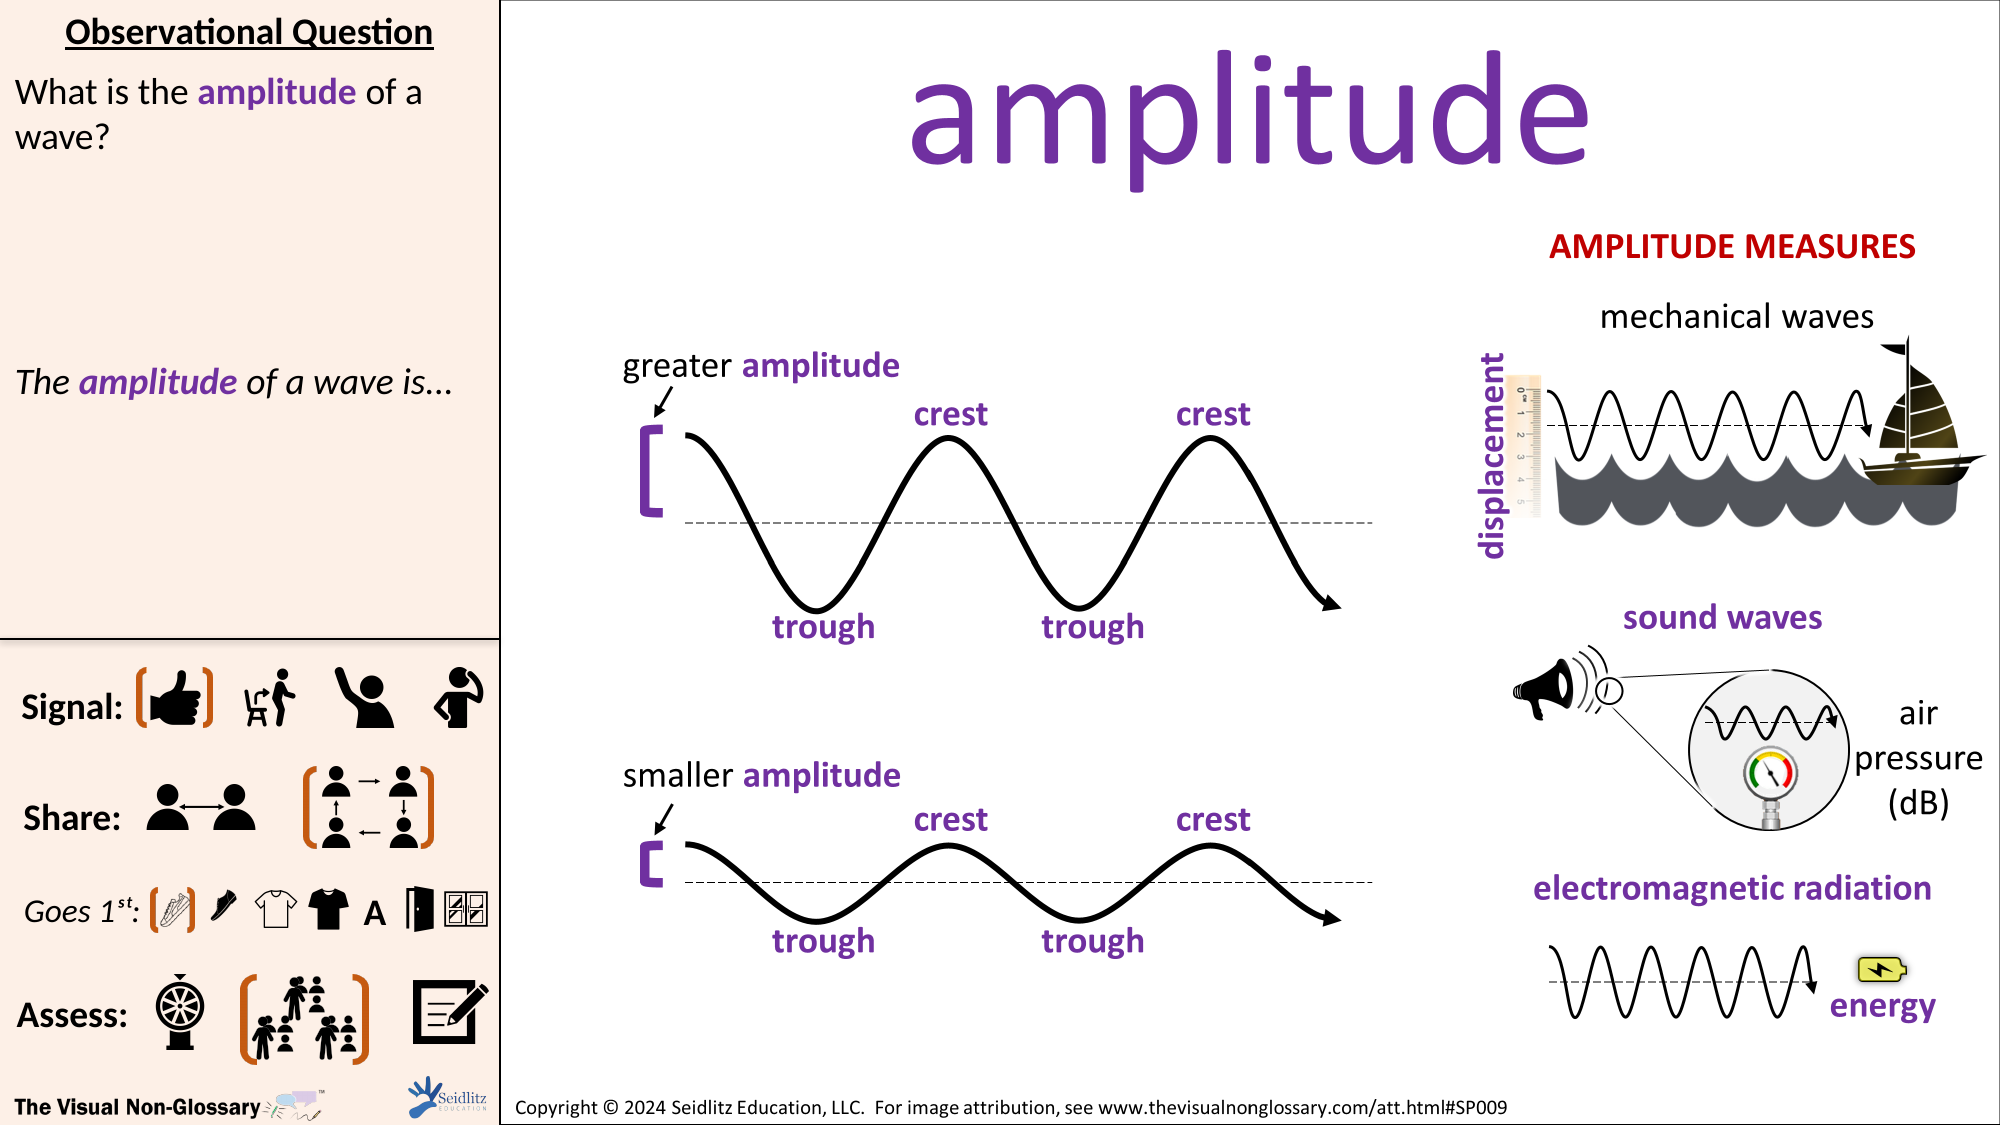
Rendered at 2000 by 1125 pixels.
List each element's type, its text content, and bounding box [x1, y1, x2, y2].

picture [239, 974, 370, 1066]
picture [136, 667, 214, 728]
picture [302, 766, 434, 850]
picture [149, 886, 196, 934]
picture [0, 1084, 328, 1125]
picture [428, 667, 490, 728]
text_box Signal: [6, 674, 136, 735]
text_box Observational Question [50, 0, 449, 59]
picture [305, 886, 352, 932]
picture [403, 1073, 495, 1125]
text_box Share: [8, 785, 137, 846]
picture [397, 886, 490, 932]
text_box What is the amplitude of a wave? [0, 59, 494, 165]
text_box Assess: [1, 982, 137, 1043]
text_box A [348, 880, 402, 941]
picture [145, 784, 257, 830]
picture [334, 667, 395, 728]
picture [499, 0, 2000, 1125]
text_box The amplitude of a wave is... [0, 349, 494, 410]
picture [239, 667, 301, 728]
picture [253, 886, 299, 932]
text_box Goes 1ˢᵗ: [9, 881, 156, 937]
picture [142, 974, 218, 1051]
picture [413, 974, 490, 1051]
picture [202, 886, 241, 925]
